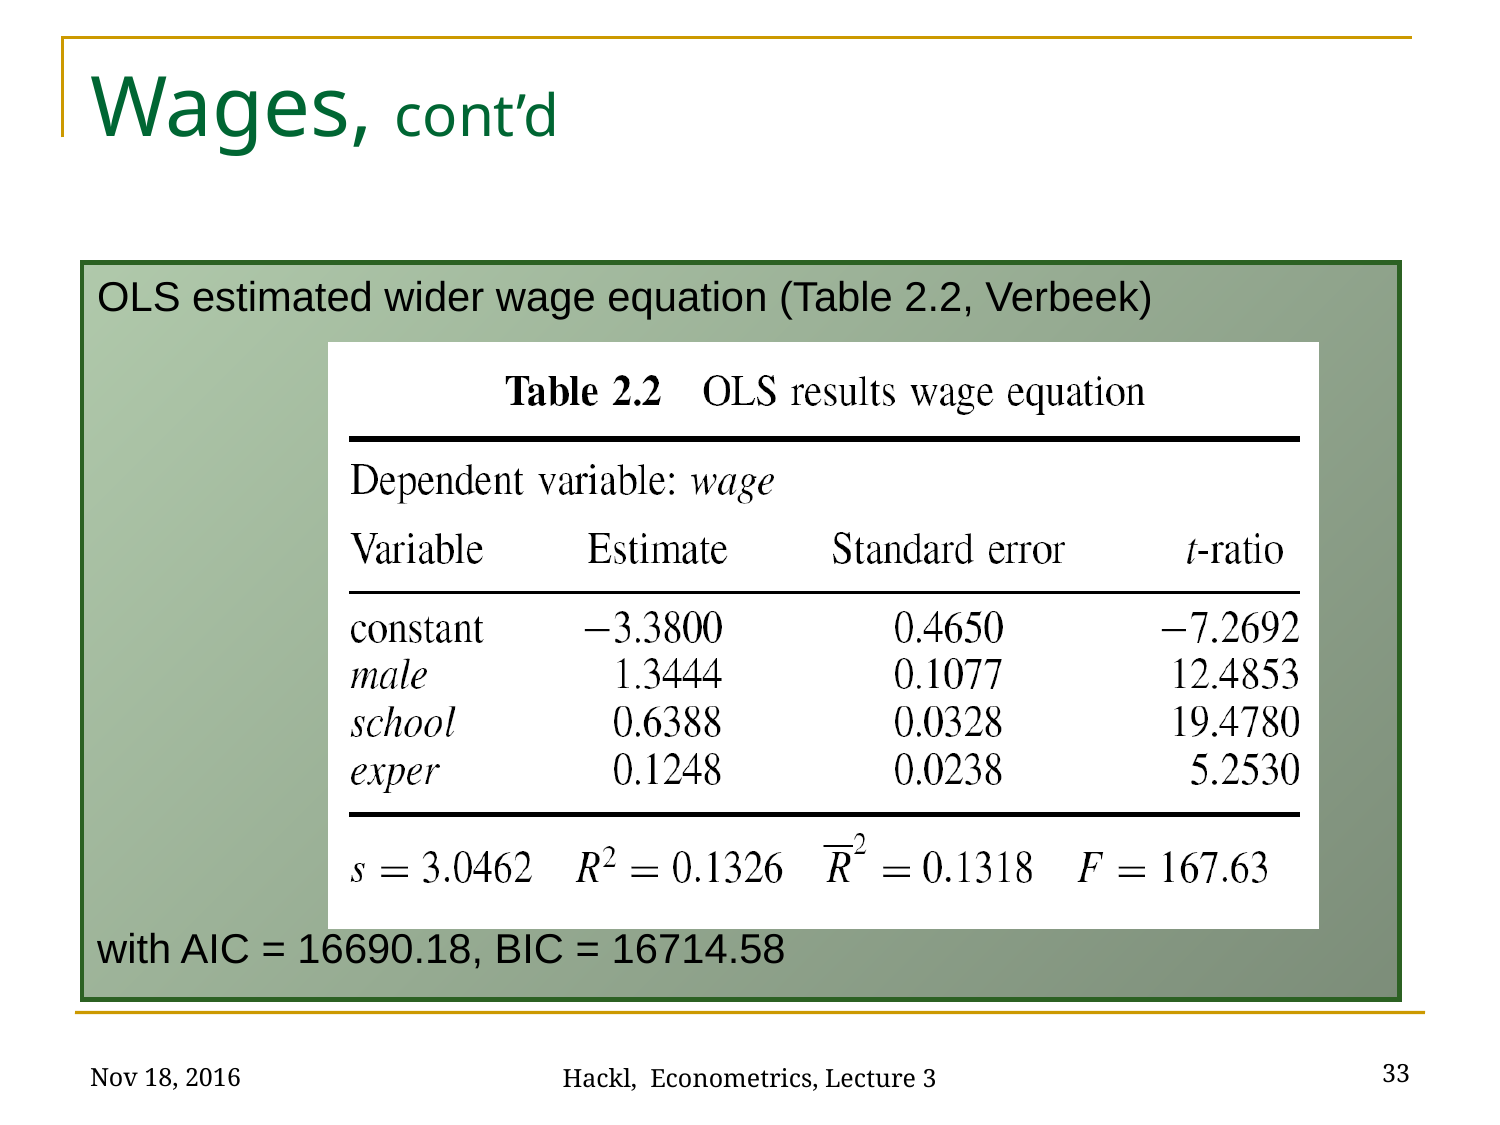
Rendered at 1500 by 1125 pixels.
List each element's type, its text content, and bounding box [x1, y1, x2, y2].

list OLS estimated wider wage equation (Table 2.2, Verbeek) with AIC = 16690.18, BIC = 16714.58 [81, 262, 1400, 1000]
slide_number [74, 1023, 426, 1100]
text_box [674, 544, 826, 581]
footer Hackl, Econometrics, Lecture 3 [512, 1024, 988, 1101]
slide_number 33 [1074, 1023, 1426, 1100]
title Wages, cont’d [74, 45, 1454, 233]
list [327, 342, 1319, 929]
